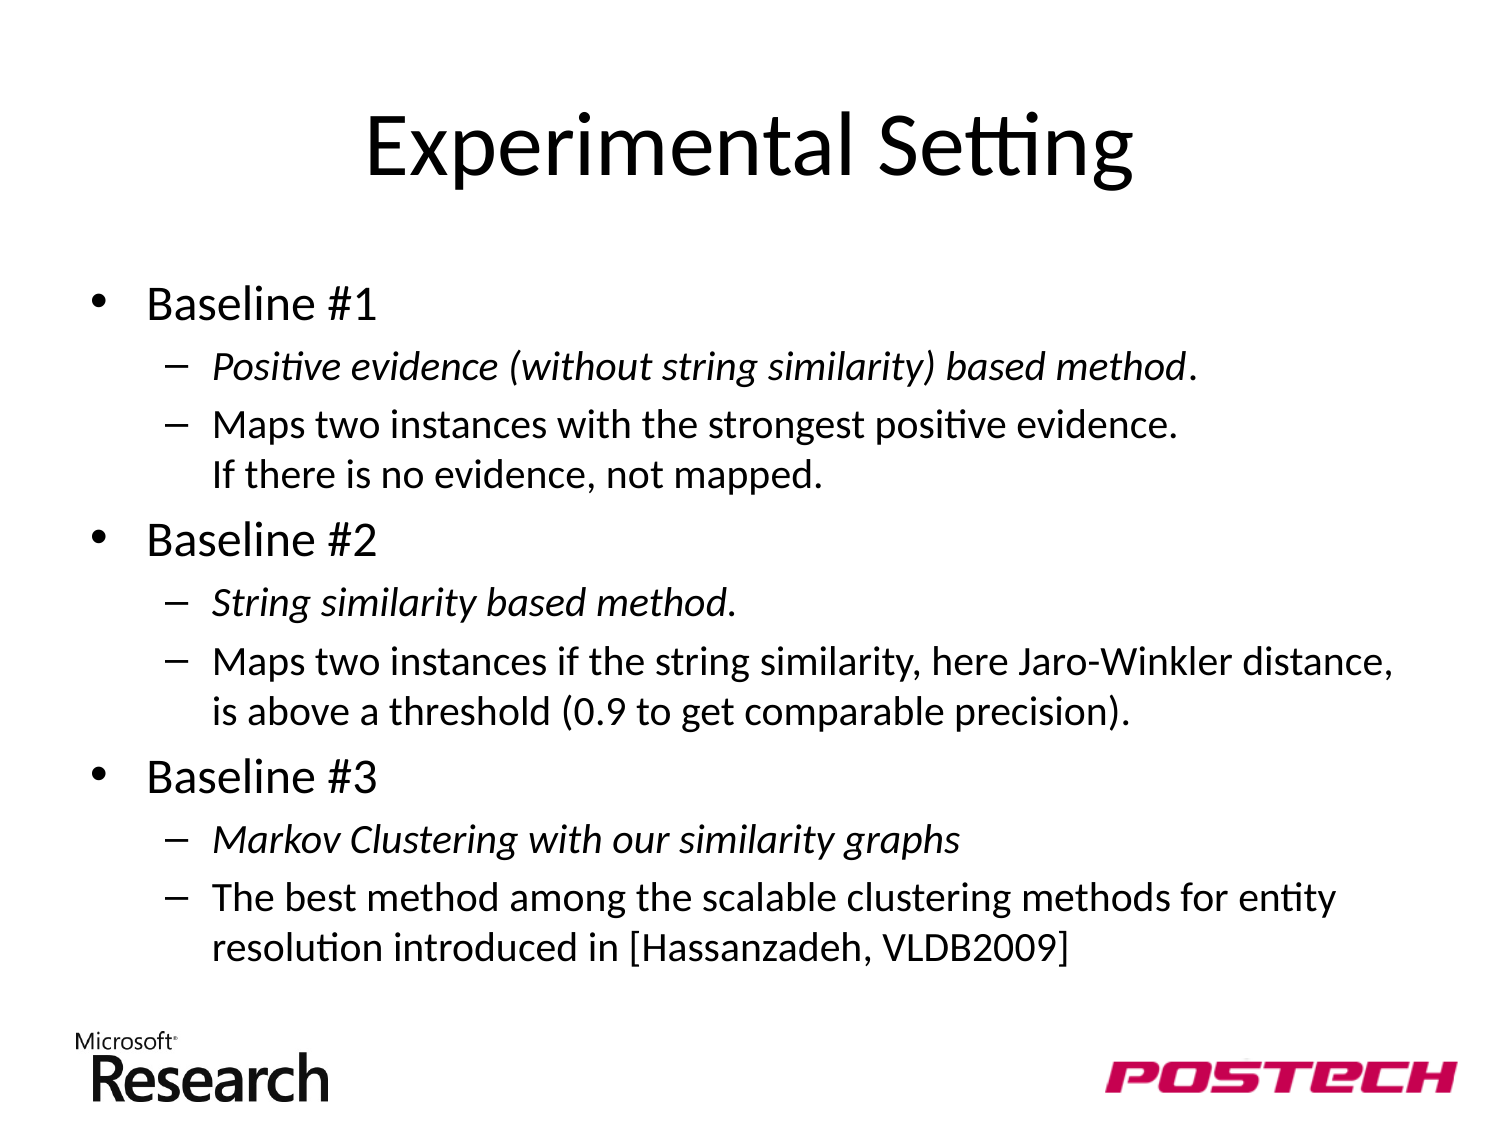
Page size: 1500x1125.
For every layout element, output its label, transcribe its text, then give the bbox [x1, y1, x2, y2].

picture [1104, 1058, 1459, 1098]
title Experimental Setting [75, 45, 1425, 233]
list Baseline #1 Positive evidence (without string similarity) based method. Maps two instances with the strongest positive evidence. If there is no evidence, not mapped. Baseline #2 String similarity based method. Maps two instances if the string similarity, here Jaro-Winkler distance, is above a threshold (0.9 to get comparable precision). Baseline #3 Markov Clustering with our similarity graphs The best method among the scalable clustering methods for entity resolution introduced in [Hassanzadeh, VLDB2009] [75, 262, 1425, 1005]
picture [76, 1031, 328, 1102]
